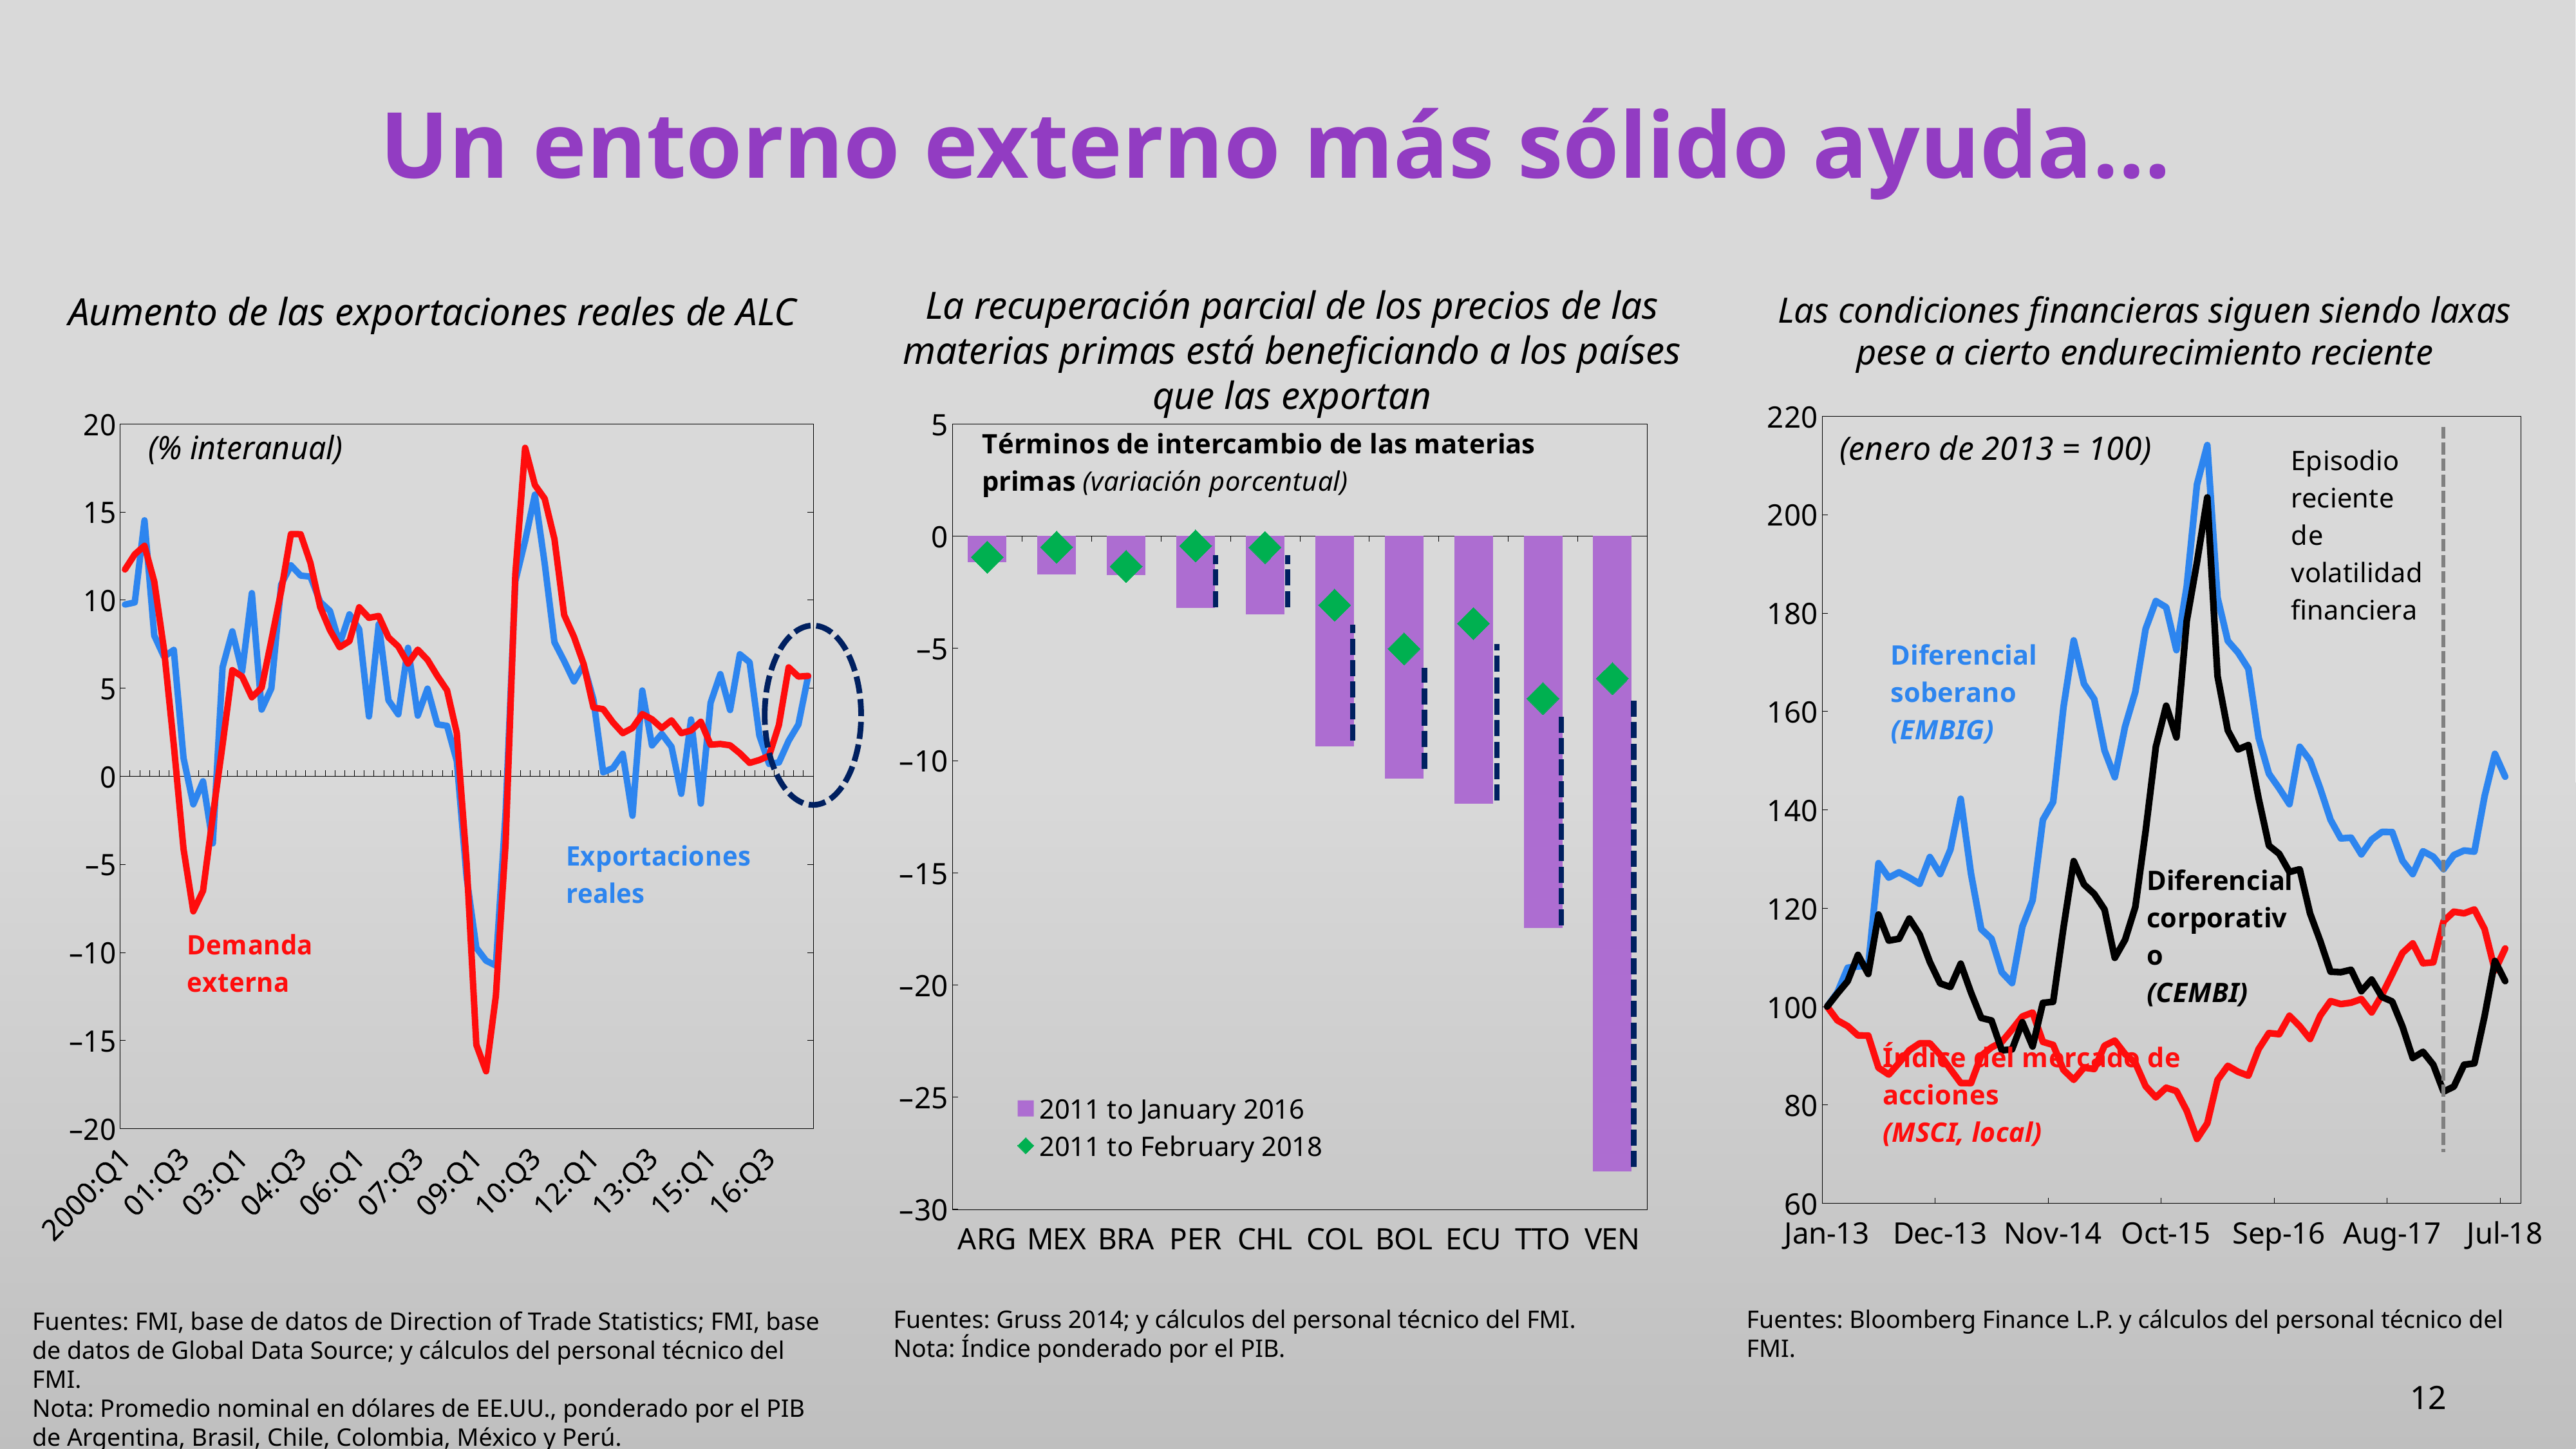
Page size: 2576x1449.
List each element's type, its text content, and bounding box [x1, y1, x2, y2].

chart [1746, 396, 2544, 1266]
text_box Aumento de las exportaciones reales de ALC [34, 288, 831, 352]
text_box Fuentes: Gruss 2014; y cálculos del personal técnico del FMI. Nota: Índice ponderado por el PIB. [893, 1304, 1691, 1399]
text_box Las condiciones financieras siguen siendo laxas pese a cierto endurecimiento reciente [1746, 288, 2544, 359]
chart [32, 402, 829, 1273]
chart [893, 402, 1691, 1273]
text_box Fuentes: FMI, base de datos de Direction of Trade Statistics; FMI, base de datos de Global Data Source; y cálculos del personal técnico del FMI. Nota: Promedio nominal en dólares de EE.UU., ponderado por el PIB de Argentina, Brasil, Chile, Colombia, México y Perú. [32, 1306, 829, 1401]
text_box Fuentes: Bloomberg Finance L.P. y cálculos del personal técnico del FMI. [1746, 1303, 2544, 1364]
title Un entorno externo más sólido ayuda… [32, 74, 2544, 209]
text_box La recuperación parcial de los precios de las materias primas está beneficiando a los países que las exportan [893, 281, 1691, 352]
slide_number 12 [2232, 1364, 2447, 1433]
text_box [858, 678, 863, 750]
